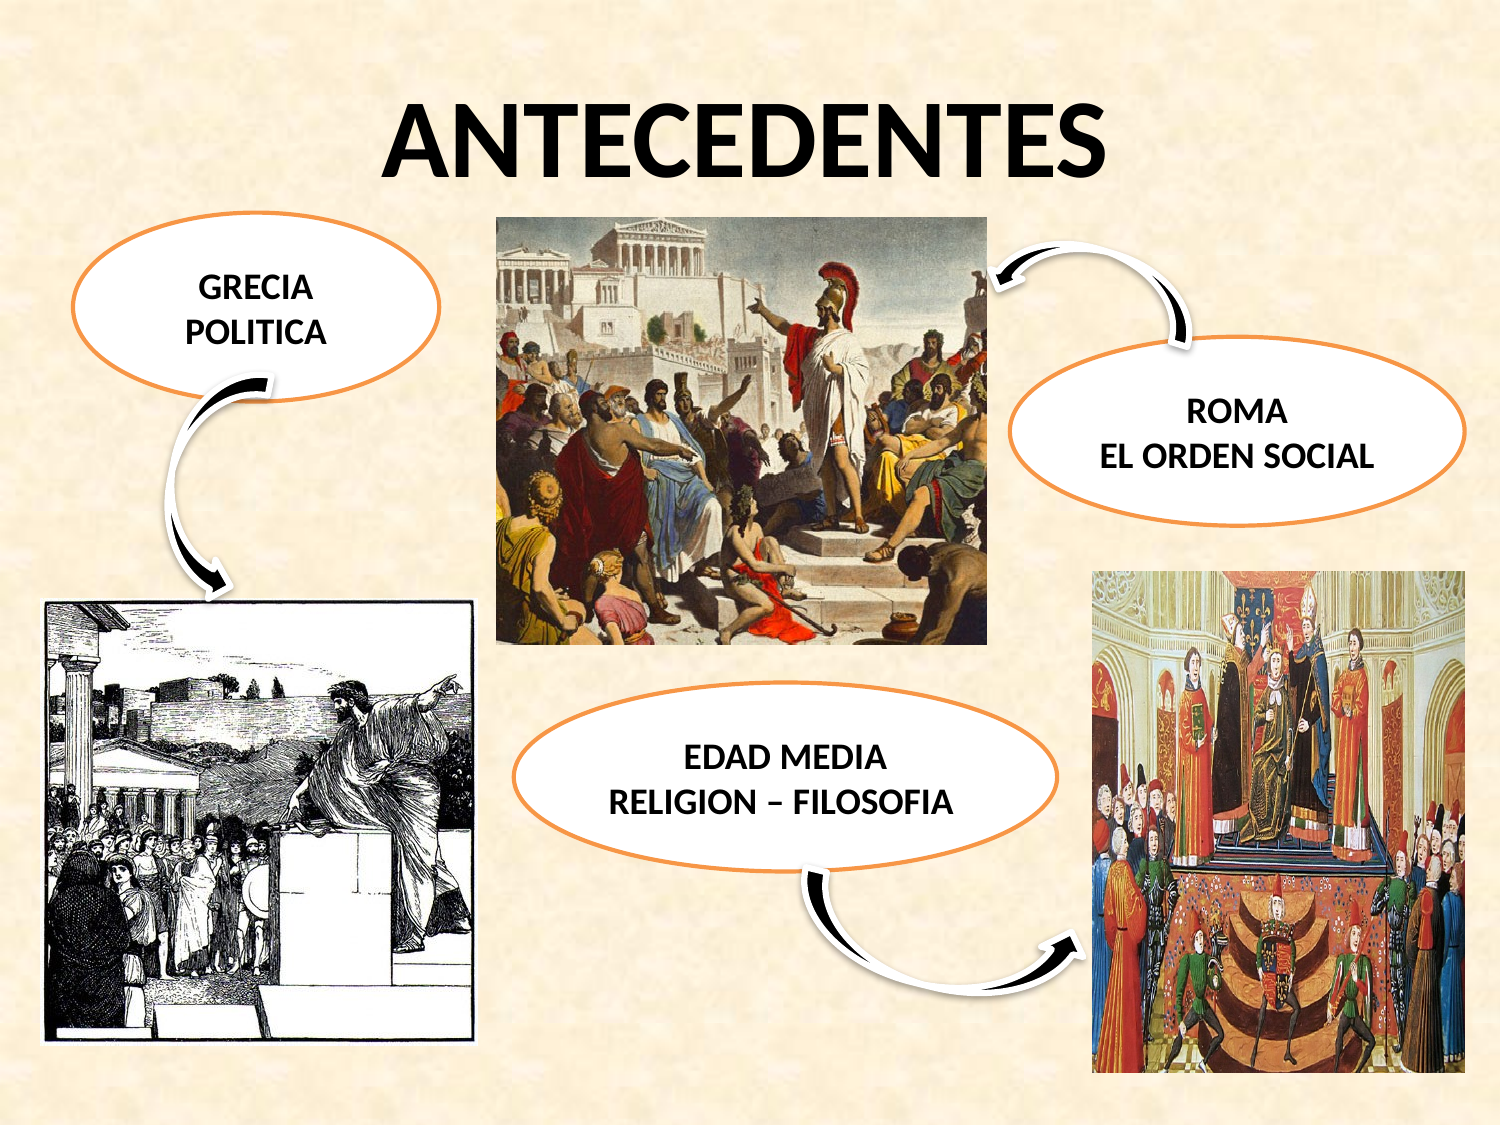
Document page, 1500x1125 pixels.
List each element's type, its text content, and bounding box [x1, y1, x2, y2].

picture [0, 0, 1500, 1125]
text_box [801, 864, 1087, 997]
text_box [991, 240, 1193, 350]
text_box [164, 371, 275, 596]
text_box ROMA EL ORDEN SOCIAL [1007, 334, 1467, 528]
text_box GRECIA POLITICA [70, 210, 442, 404]
text_box ANTECEDENTES [366, 57, 1126, 207]
text_box EDAD MEDIA RELIGION – FILOSOFIA [511, 680, 1060, 874]
